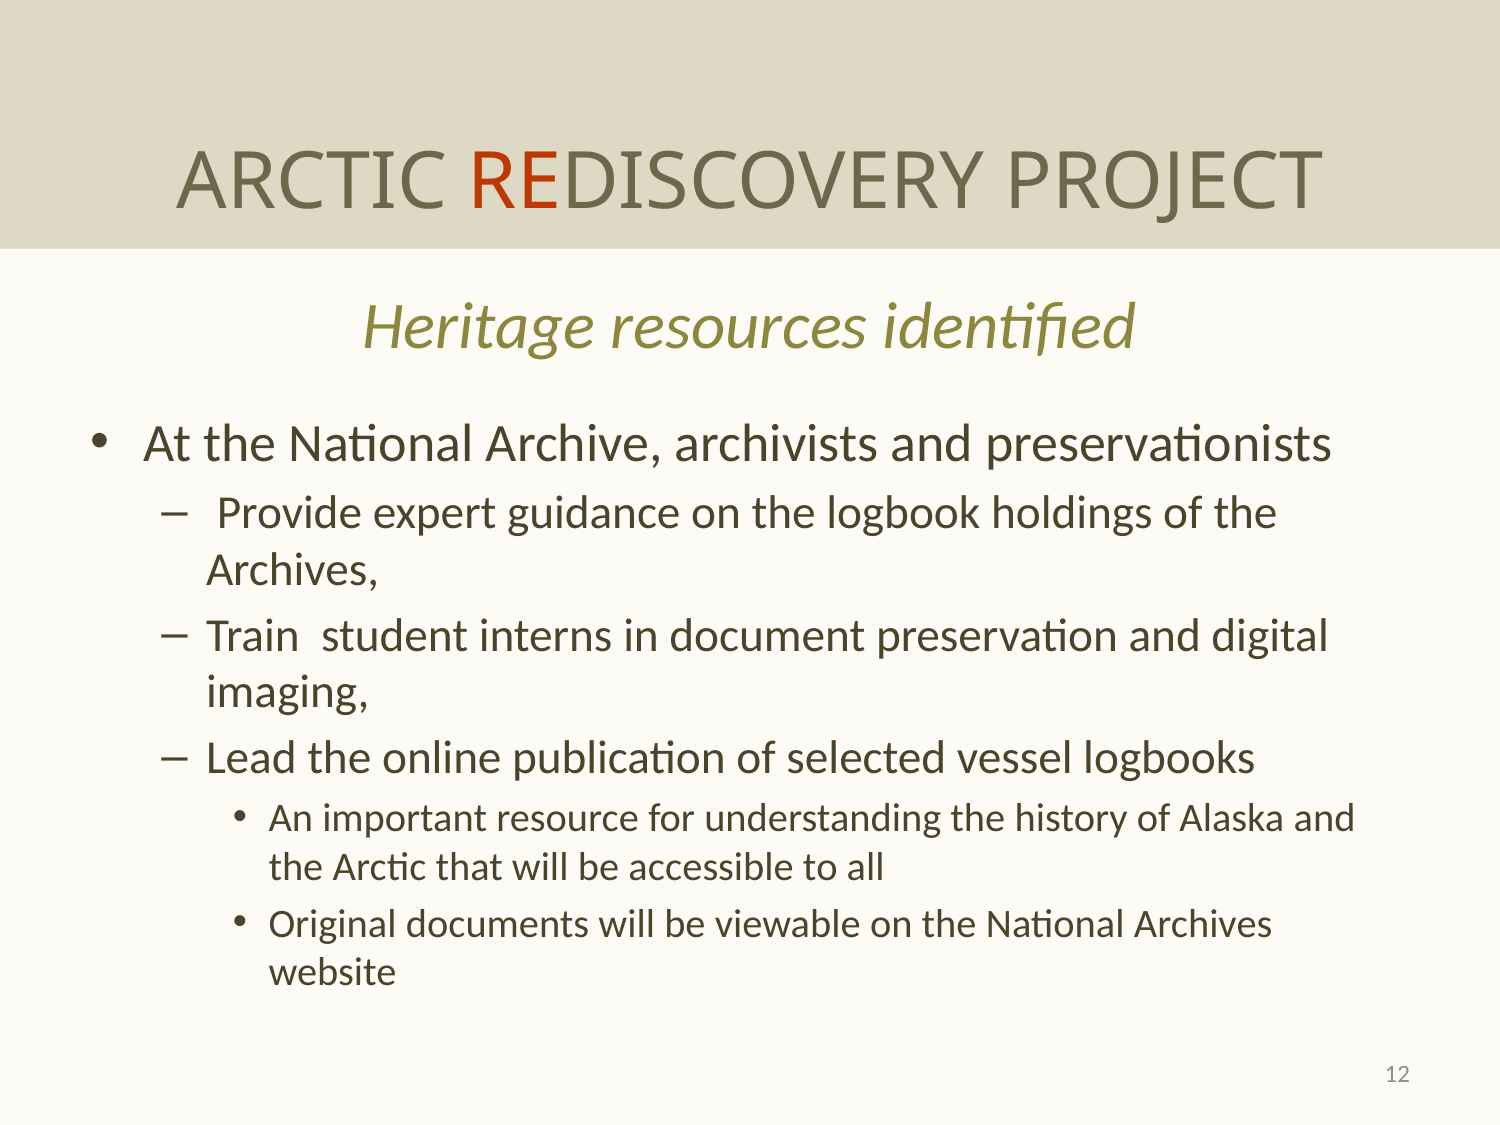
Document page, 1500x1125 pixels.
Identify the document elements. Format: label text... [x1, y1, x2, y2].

text_box ARCTIC REDISCOVERY PROJECT [161, 121, 1339, 232]
list At the National Archive, archivists and preservationists Provide expert guidance on the logbook holdings of the Archives, Train student interns in document preservation and digital imaging, Lead the online publication of selected vessel logbooks An important resource for understanding the history of Alaska and the Arctic that will be accessible to all Original documents will be viewable on the National Archives website [74, 399, 1426, 1006]
text_box [0, 0, 1500, 251]
slide_number 12 [1074, 1042, 1425, 1103]
text_box Heritage resources identified [74, 265, 1425, 378]
